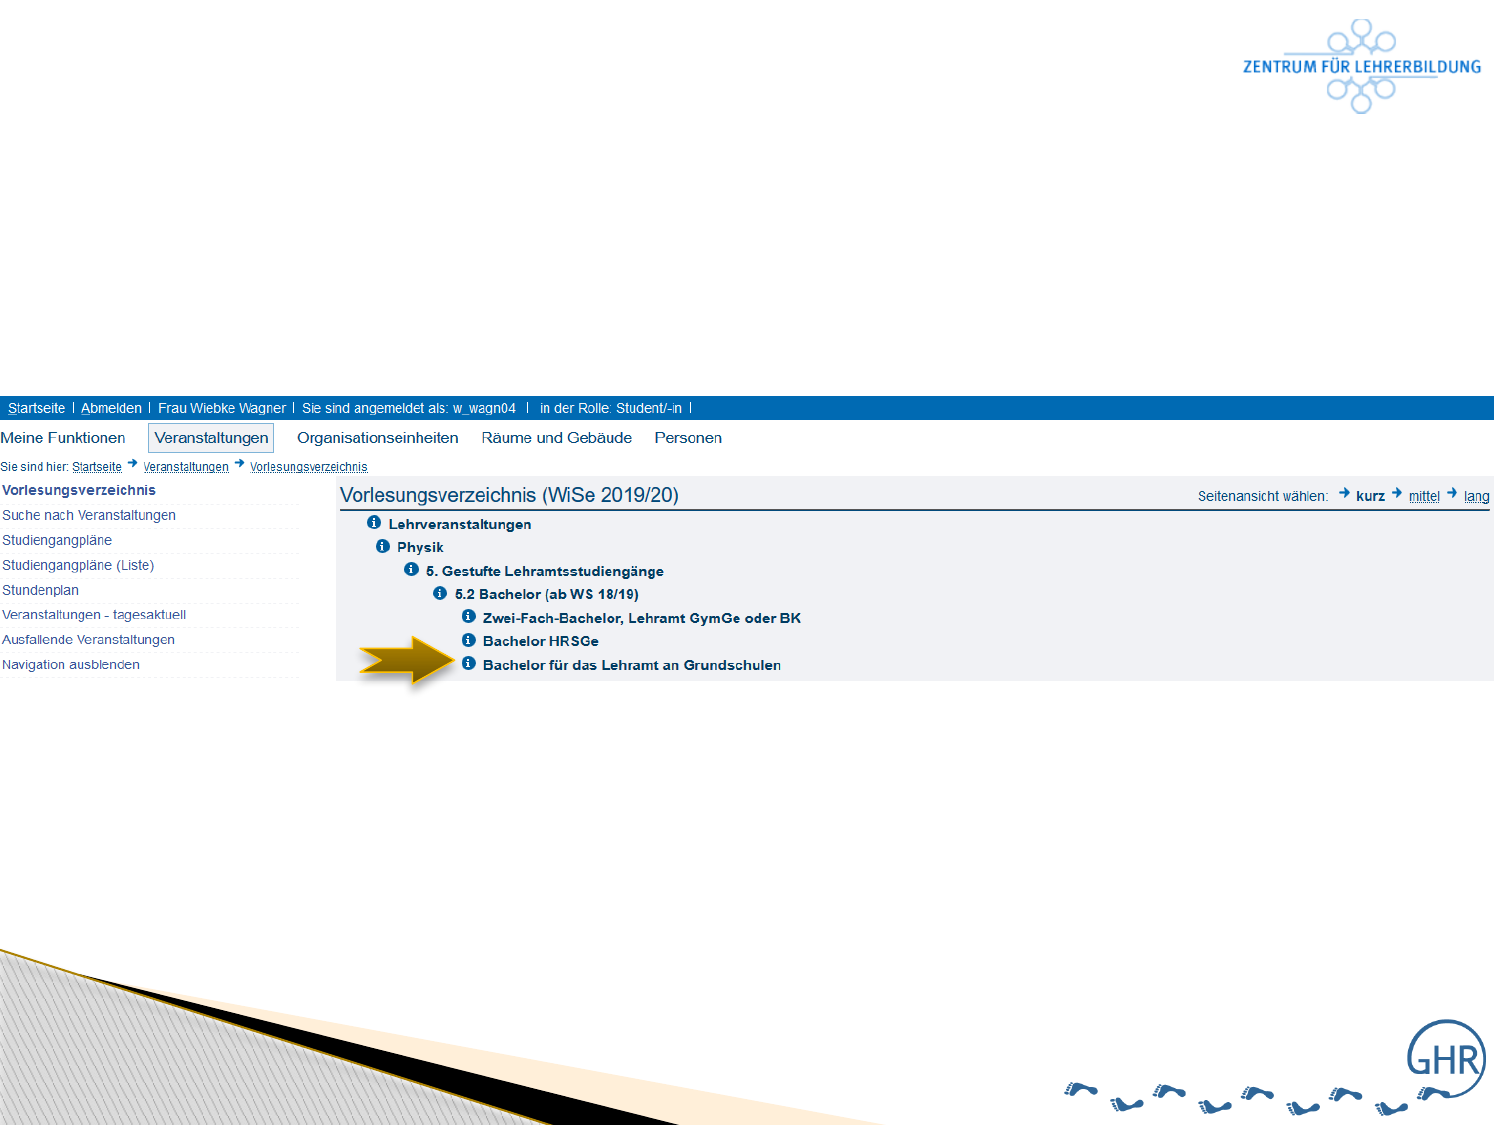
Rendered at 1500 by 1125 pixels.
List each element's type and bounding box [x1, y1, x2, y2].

picture [1239, 19, 1483, 114]
picture [1057, 1018, 1489, 1118]
picture [0, 392, 1498, 686]
